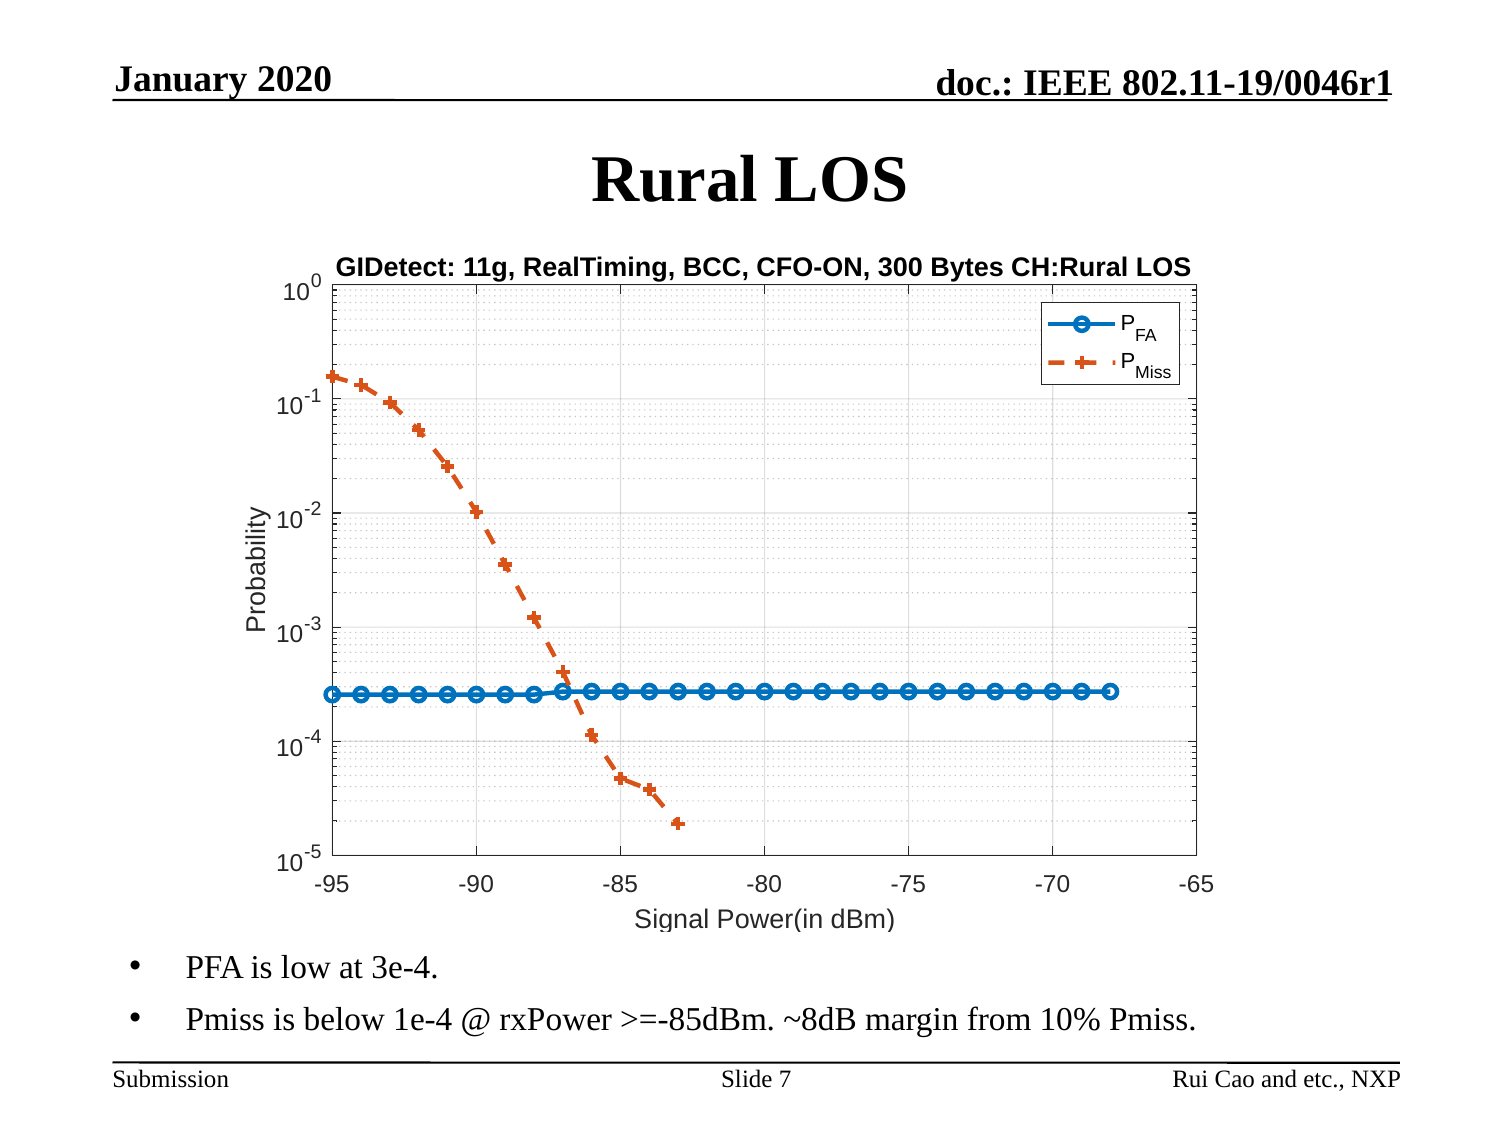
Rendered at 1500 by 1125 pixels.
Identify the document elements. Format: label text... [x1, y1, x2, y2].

list PFA is low at 3e-4. Pmiss is below 1e-4 @ rxPower >=-85dBm. ~8dB margin from 10% Pmiss. [114, 937, 1463, 1048]
slide_number Slide 7 [712, 1061, 800, 1123]
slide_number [114, 54, 423, 100]
footer Rui Cao and etc., NXP [878, 1061, 1402, 1093]
title Rural LOS [112, 87, 1388, 263]
picture [187, 232, 1301, 932]
